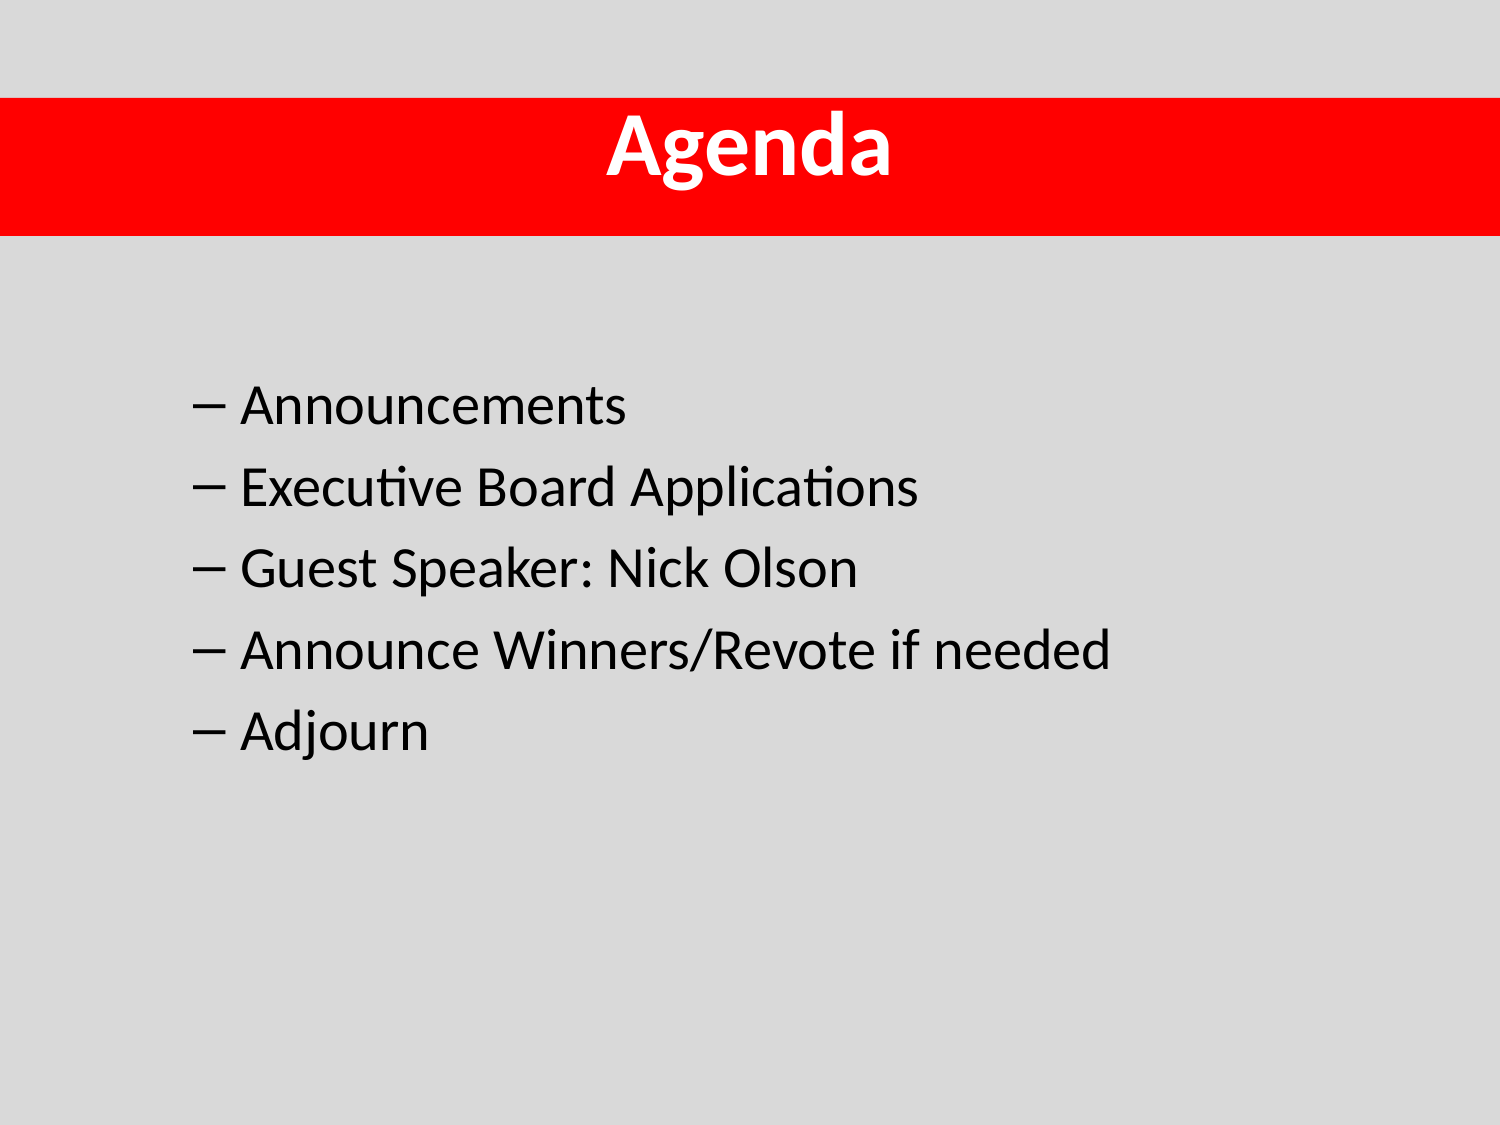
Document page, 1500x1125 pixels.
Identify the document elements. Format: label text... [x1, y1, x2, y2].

text_box [0, 96, 1500, 238]
list Announcements Executive Board Applications Guest Speaker: Nick Olson Announce Winners/Revote if needed Adjourn [103, 277, 1397, 1014]
title Agenda [75, 45, 1425, 233]
